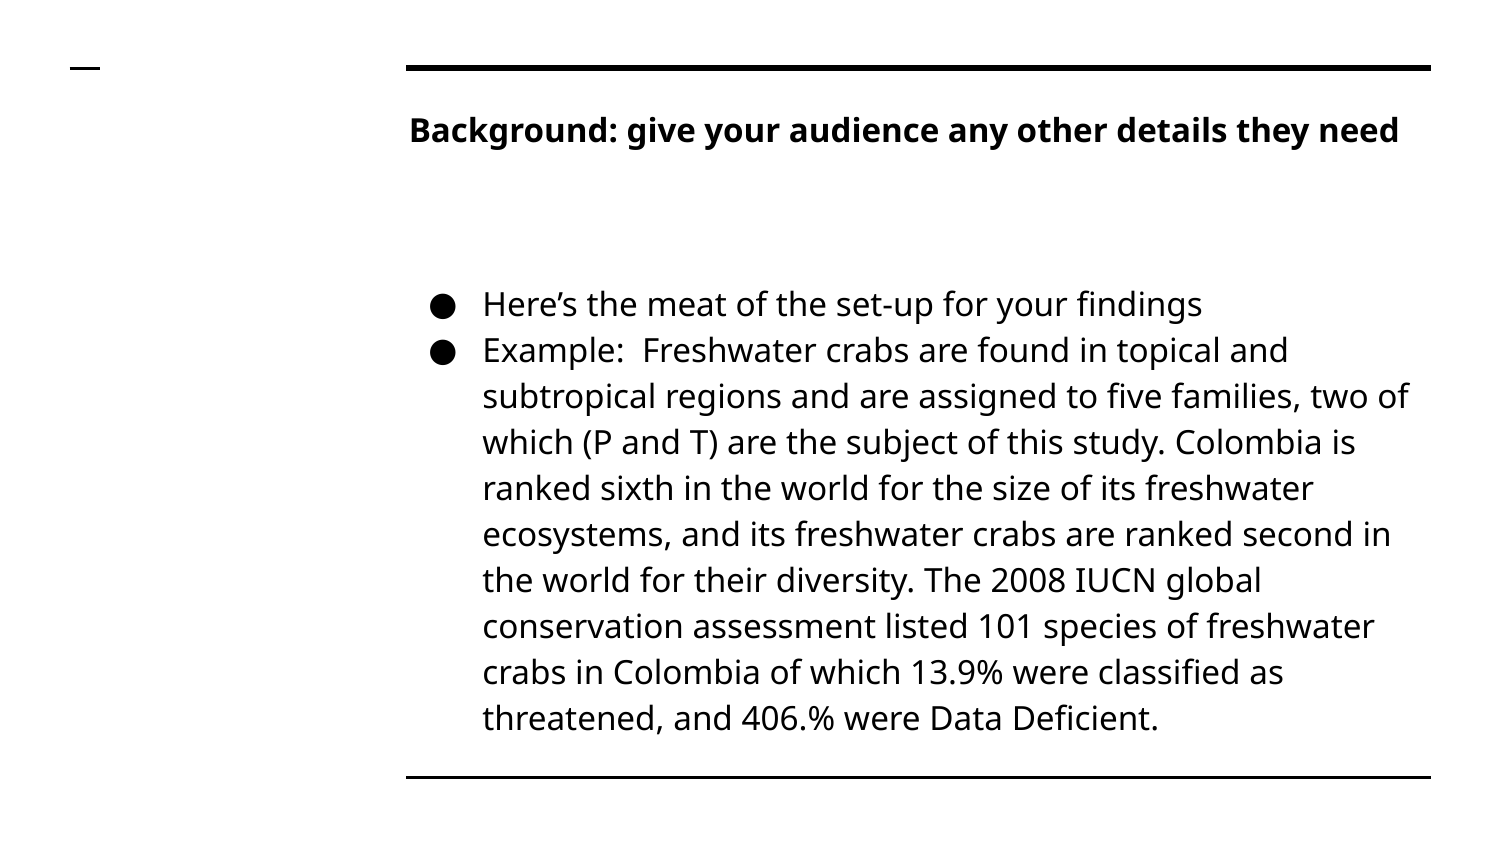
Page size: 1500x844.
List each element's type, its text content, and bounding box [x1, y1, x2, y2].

list Here’s the meat of the set-up for your findings Example: Freshwater crabs are found in topical and subtropical regions and are assigned to five families, two of which (P and T) are the subject of this study. Colombia is ranked sixth in the world for the size of its freshwater ecosystems, and its freshwater crabs are ranked second in the world for their diversity. The 2008 IUCN global conservation assessment listed 101 species of freshwater crabs in Colombia of which 13.9% were classified as threatened, and 406.% were Data Deficient. [395, 261, 1433, 755]
title Background: give your audience any other details they need [393, 94, 1431, 199]
